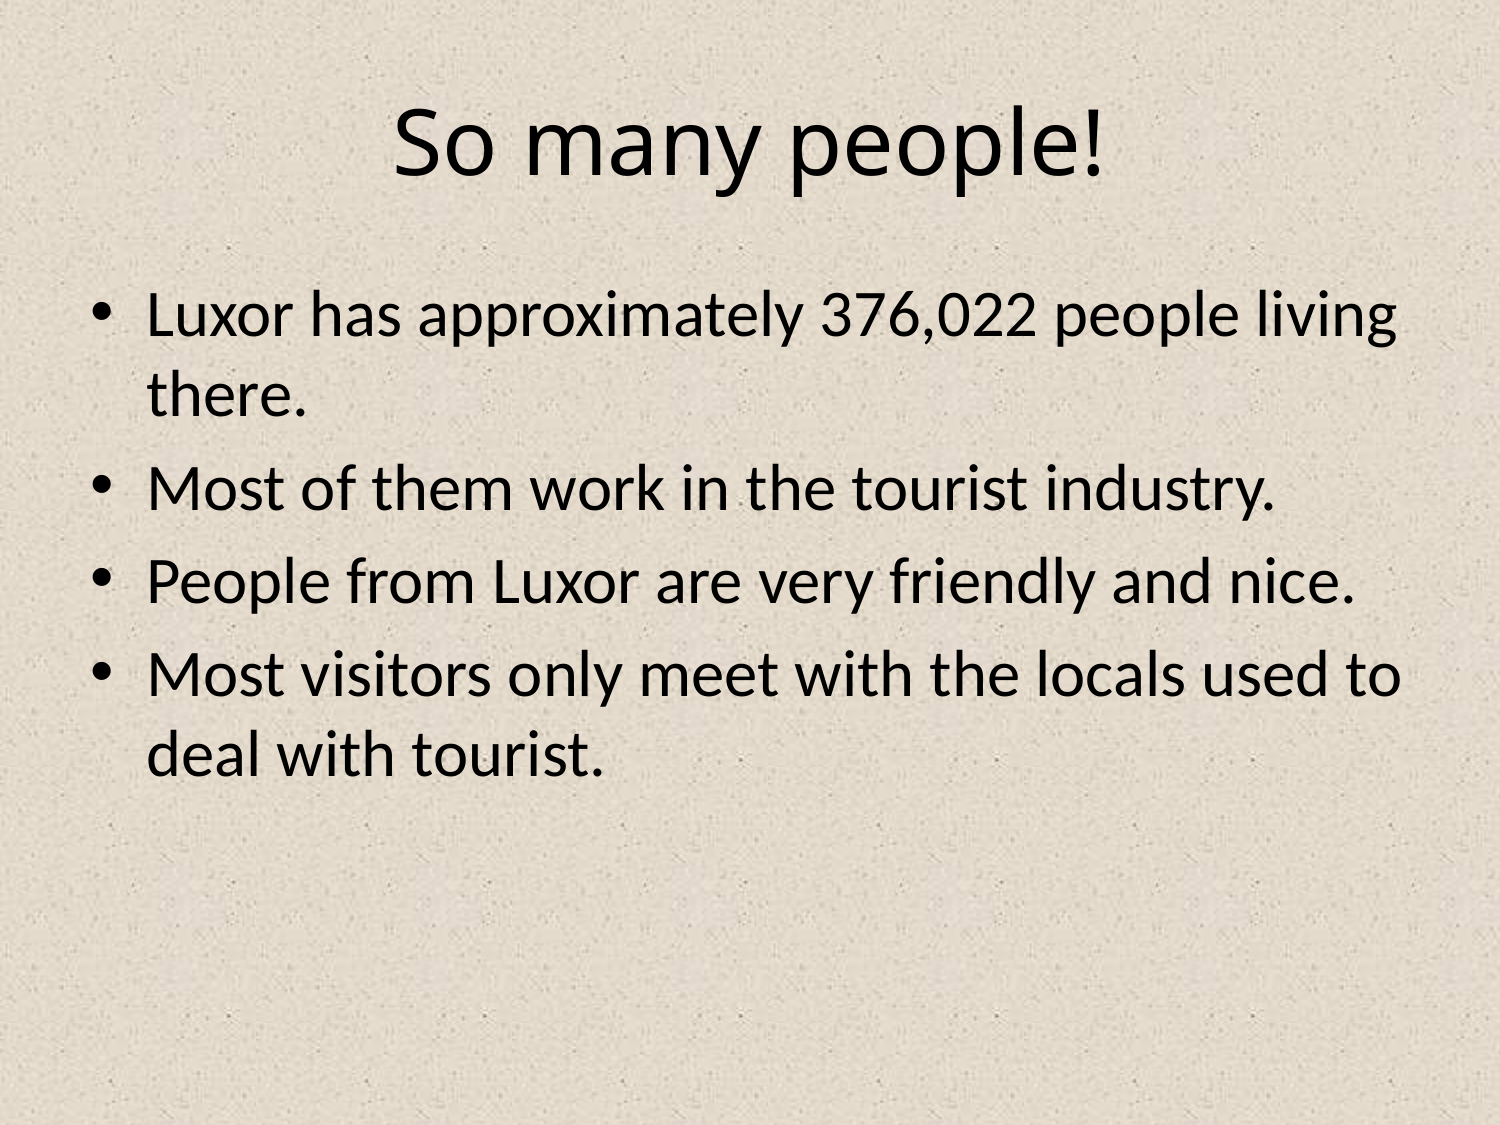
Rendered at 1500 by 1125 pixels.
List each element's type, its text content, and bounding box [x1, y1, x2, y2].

list Luxor has approximately 376,022 people living there. Most of them work in the tourist industry. People from Luxor are very friendly and nice. Most visitors only meet with the locals used to deal with tourist. [75, 262, 1425, 1005]
title So many people! [75, 45, 1425, 233]
picture [0, 0, 1500, 1125]
